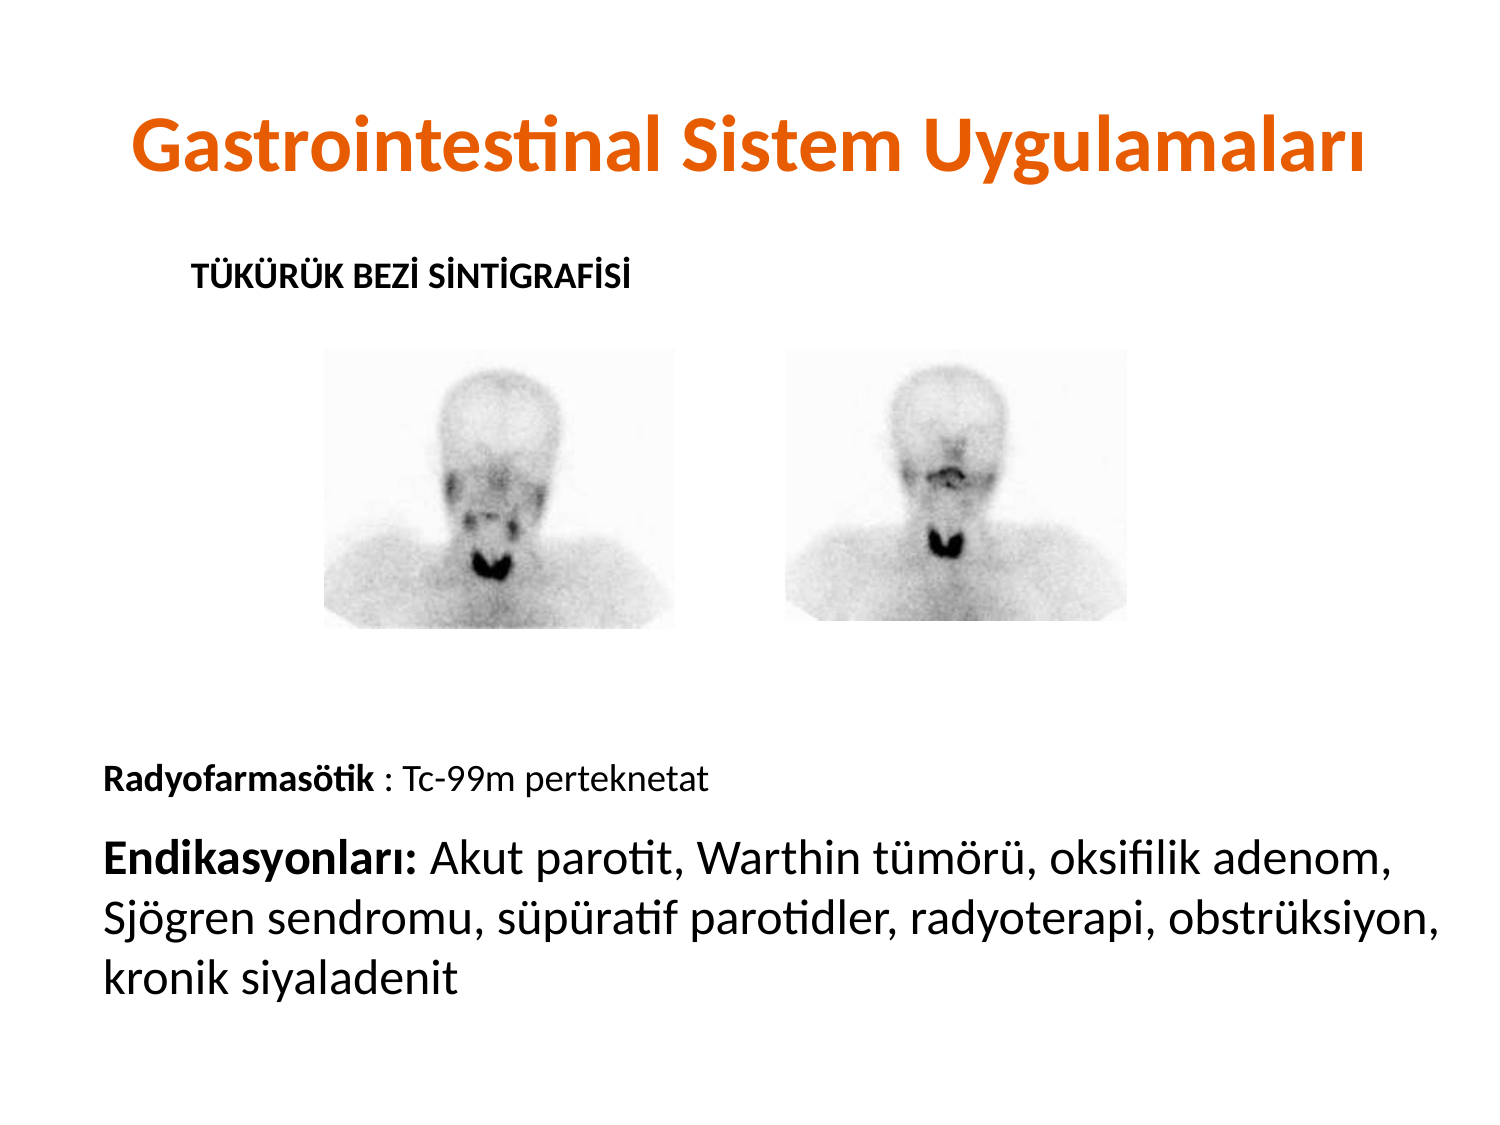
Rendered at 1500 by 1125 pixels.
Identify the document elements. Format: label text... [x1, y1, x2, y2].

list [324, 349, 675, 629]
text_box TÜKÜRÜK BEZİ SİNTİGRAFİSİ [175, 243, 647, 304]
text_box Radyofarmasötik : Tc-99m perteknetat Endikasyonları: Akut parotit, Warthin tümörü, oksifilik adenom, Sjögren sendromu, süpüratif parotidler, radyoterapi, obstrüksiyon, kronik siyaladenit [88, 656, 1459, 1072]
picture [785, 349, 1128, 621]
title Gastrointestinal Sistem Uygulamaları [75, 45, 1425, 233]
